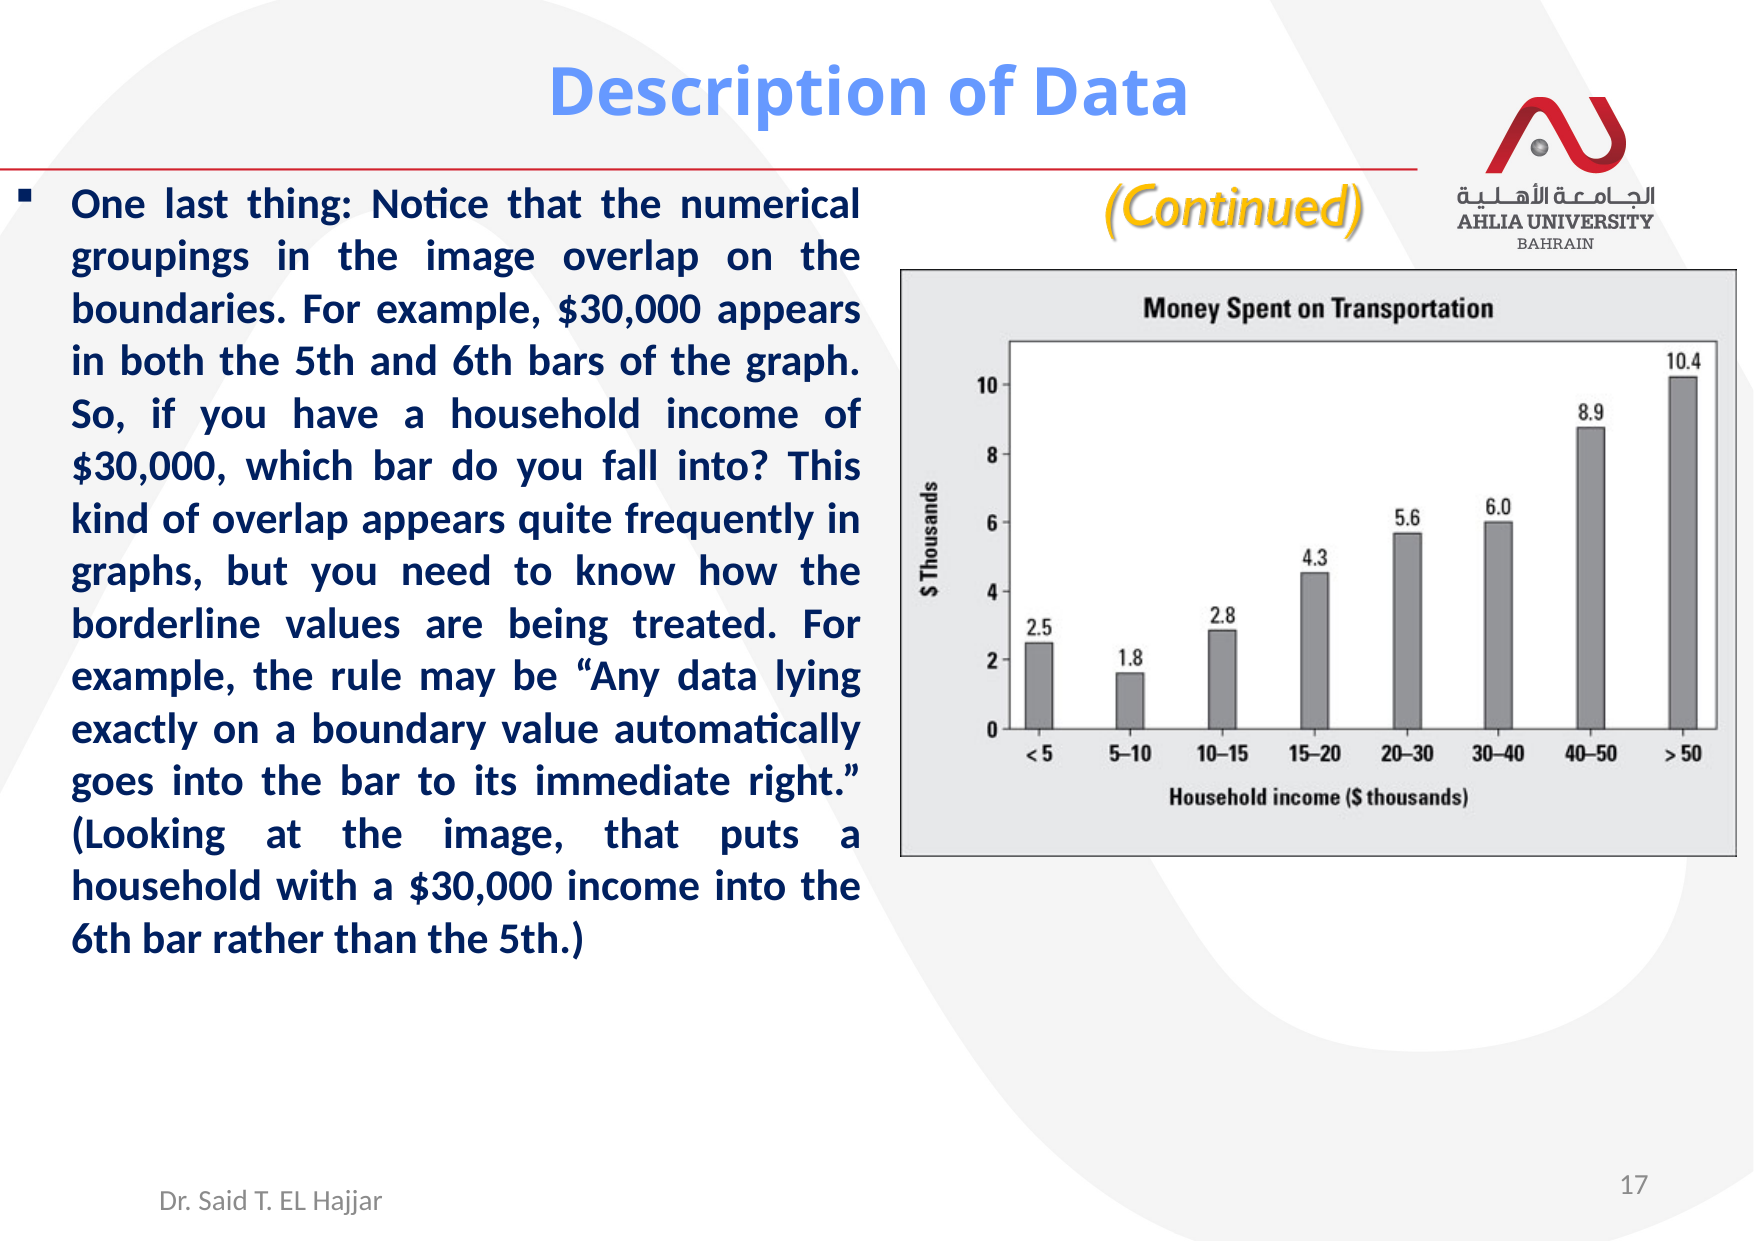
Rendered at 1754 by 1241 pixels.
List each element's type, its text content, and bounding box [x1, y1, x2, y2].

footer Dr. Said T. EL Hajjar [0, 1165, 556, 1232]
text_box One last thing: Notice that the numerical groupings in the image overlap on the boundaries. For example, $30,000 appears in both the 5th and 6th bars of the graph. So, if you have a household income of $30,000, which bar do you fall into? This kind of overlap appears quite frequently in graphs, but you need to know how the borderline values are being treated. For example, the rule may be “Any data lying exactly on a boundary value automatically goes into the bar to its immediate right.” (Looking at the image, that puts a household with a $30,000 income into the 6th bar rather than the 5th.) [0, 167, 877, 970]
title [1411, 209, 1754, 353]
slide_number 17 [1256, 1149, 1666, 1216]
title [877, 209, 1060, 353]
picture [0, 0, 1754, 1241]
text_box Description of Data [19, 63, 1719, 114]
